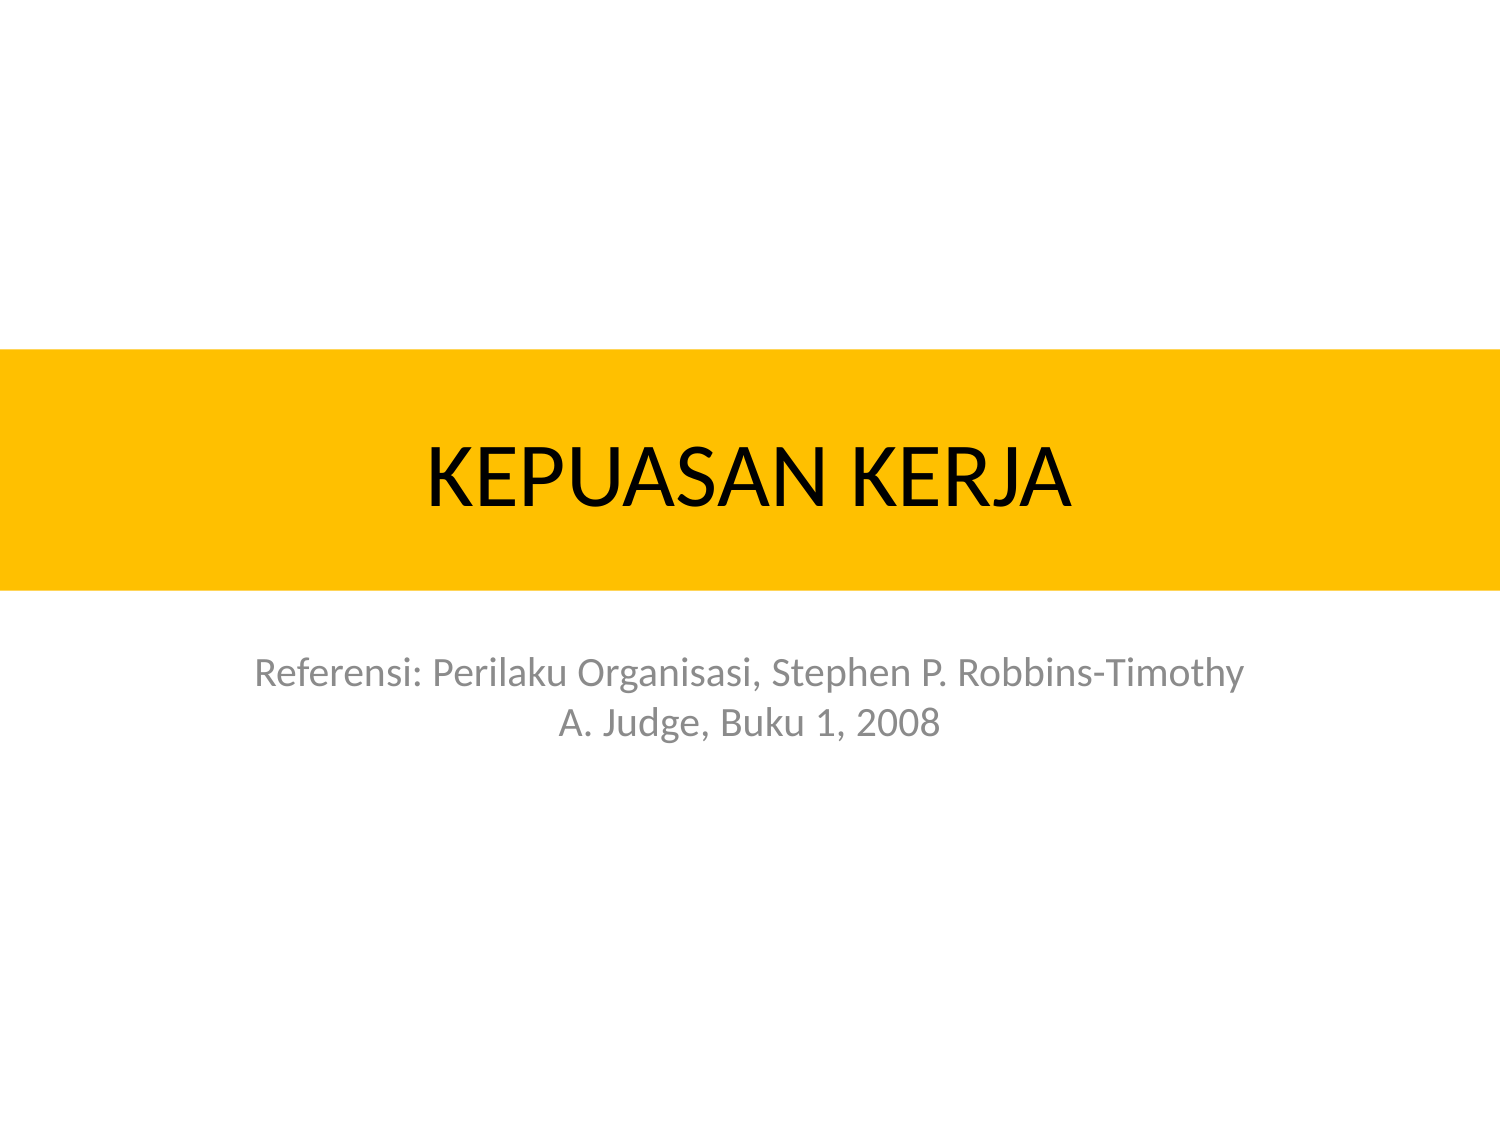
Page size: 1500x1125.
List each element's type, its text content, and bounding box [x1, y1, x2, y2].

title KEPUASAN KERJA [0, 349, 1500, 591]
subtitle Referensi: Perilaku Organisasi, Stephen P. Robbins-Timothy A. Judge, Buku 1, 2008 [225, 637, 1275, 925]
